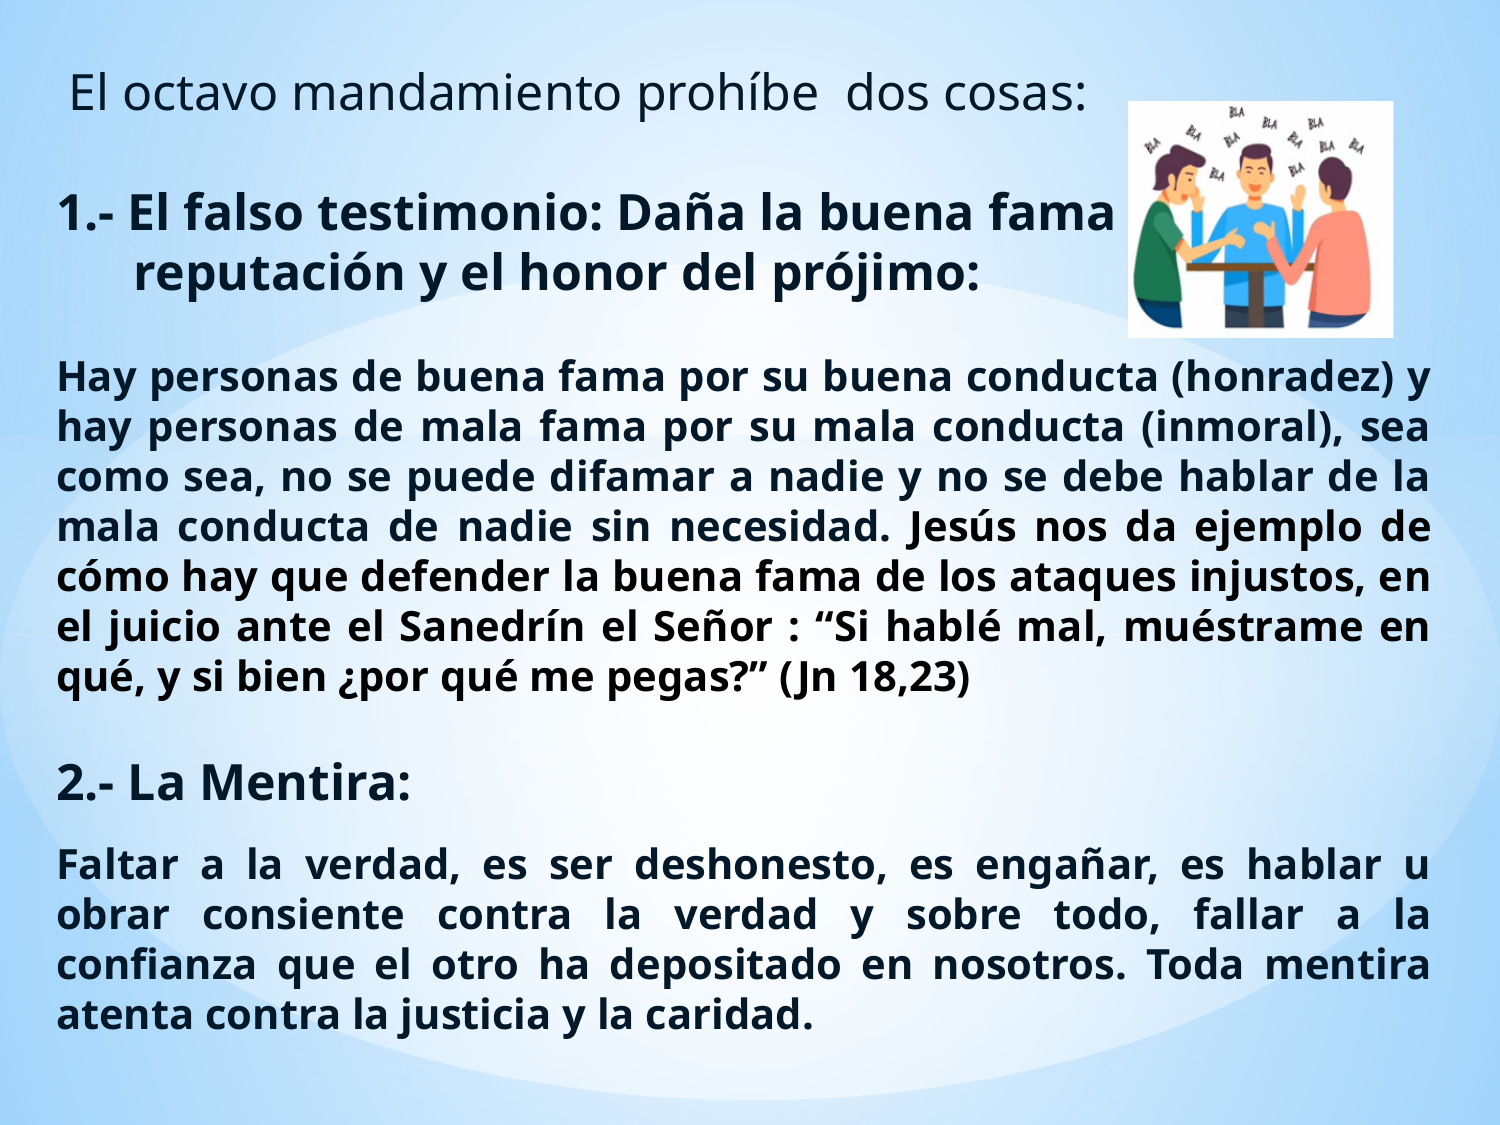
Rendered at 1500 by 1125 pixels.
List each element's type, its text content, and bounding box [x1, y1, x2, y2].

picture [1127, 101, 1394, 339]
text_box El octavo mandamiento prohíbe dos cosas: 1.- El falso testimonio: Daña la buena fama o reputación y el honor del prójimo: Hay personas de buena fama por su buena conducta (honradez) y hay personas de mala fama por su mala conducta (inmoral), sea como sea, no se puede difamar a nadie y no se debe hablar de la mala conducta de nadie sin necesidad. Jesús nos da ejemplo de cómo hay que defender la buena fama de los ataques injustos, en el juicio ante el Sanedrín el Señor : “Si hablé mal, muéstrame en qué, y si bien ¿por qué me pegas?” (Jn 18,23) 2.- La Mentira: Faltar a la verdad, es ser deshonesto, es engañar, es hablar u obrar consiente contra la verdad y sobre todo, fallar a la confianza que el otro ha depositado en nosotros. Toda mentira atenta contra la justicia y la caridad. [41, 52, 1447, 1046]
